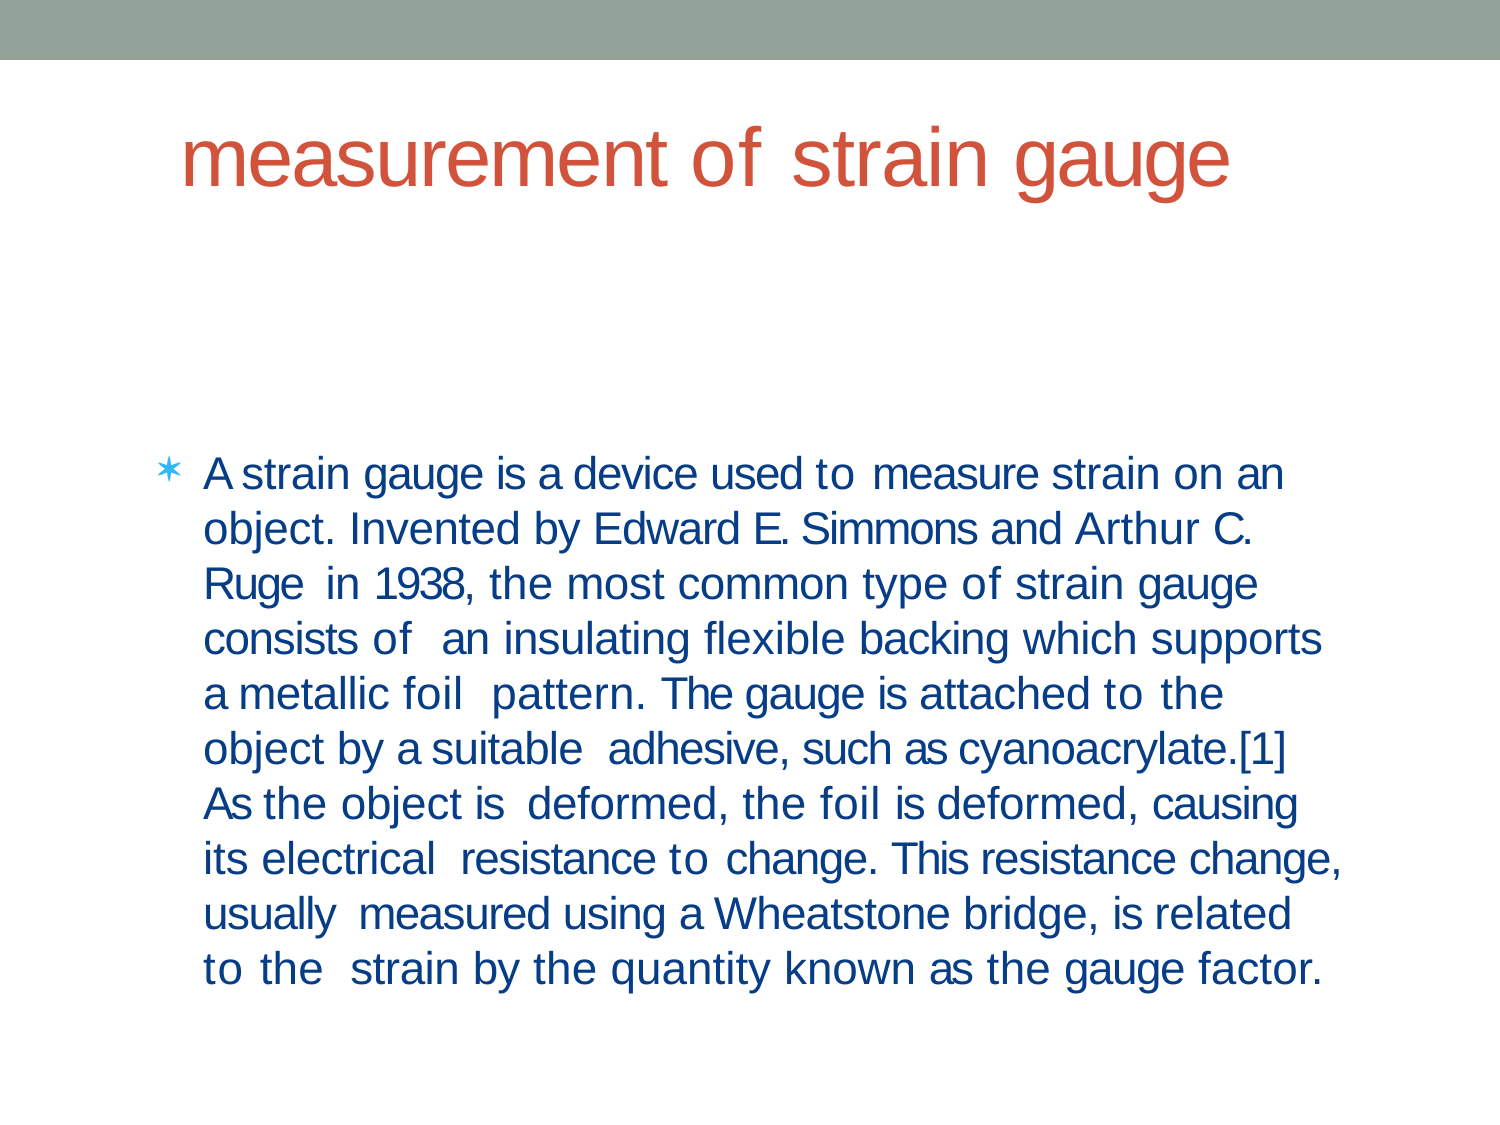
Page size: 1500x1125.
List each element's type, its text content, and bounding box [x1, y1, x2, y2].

title measurement of strain gauge [178, 57, 1323, 248]
text_box A strain gauge is a device used to measure strain on an object. Invented by Edward E. Simmons and Arthur C. Ruge in 1938, the most common type of strain gauge consists of an insulating flexible backing which supports a metallic foil pattern. The gauge is attached to the object by a suitable adhesive, such as cyanoacrylate.[1] As the object is deformed, the foil is deformed, causing its electrical resistance to change. This resistance change, usually measured using a Wheatstone bridge, is related to the strain by the quantity known as the gauge factor. [156, 441, 1344, 994]
